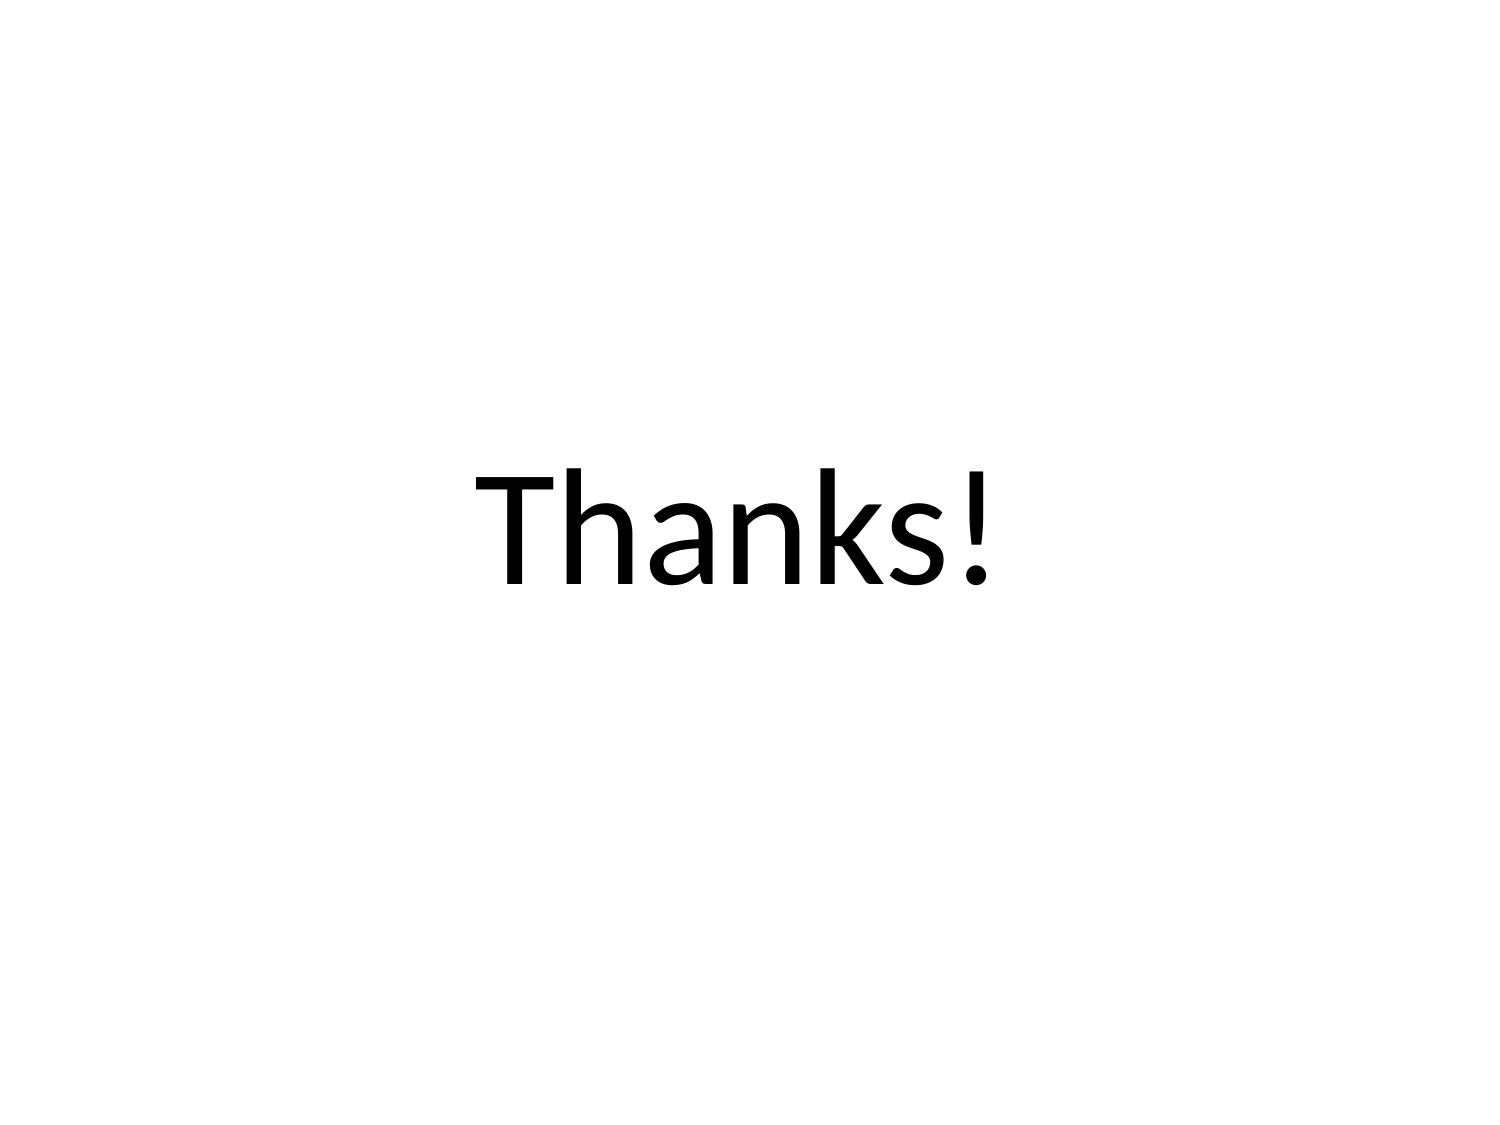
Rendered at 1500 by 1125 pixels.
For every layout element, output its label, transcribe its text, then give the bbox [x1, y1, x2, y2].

text_box Thanks! [459, 410, 1020, 625]
